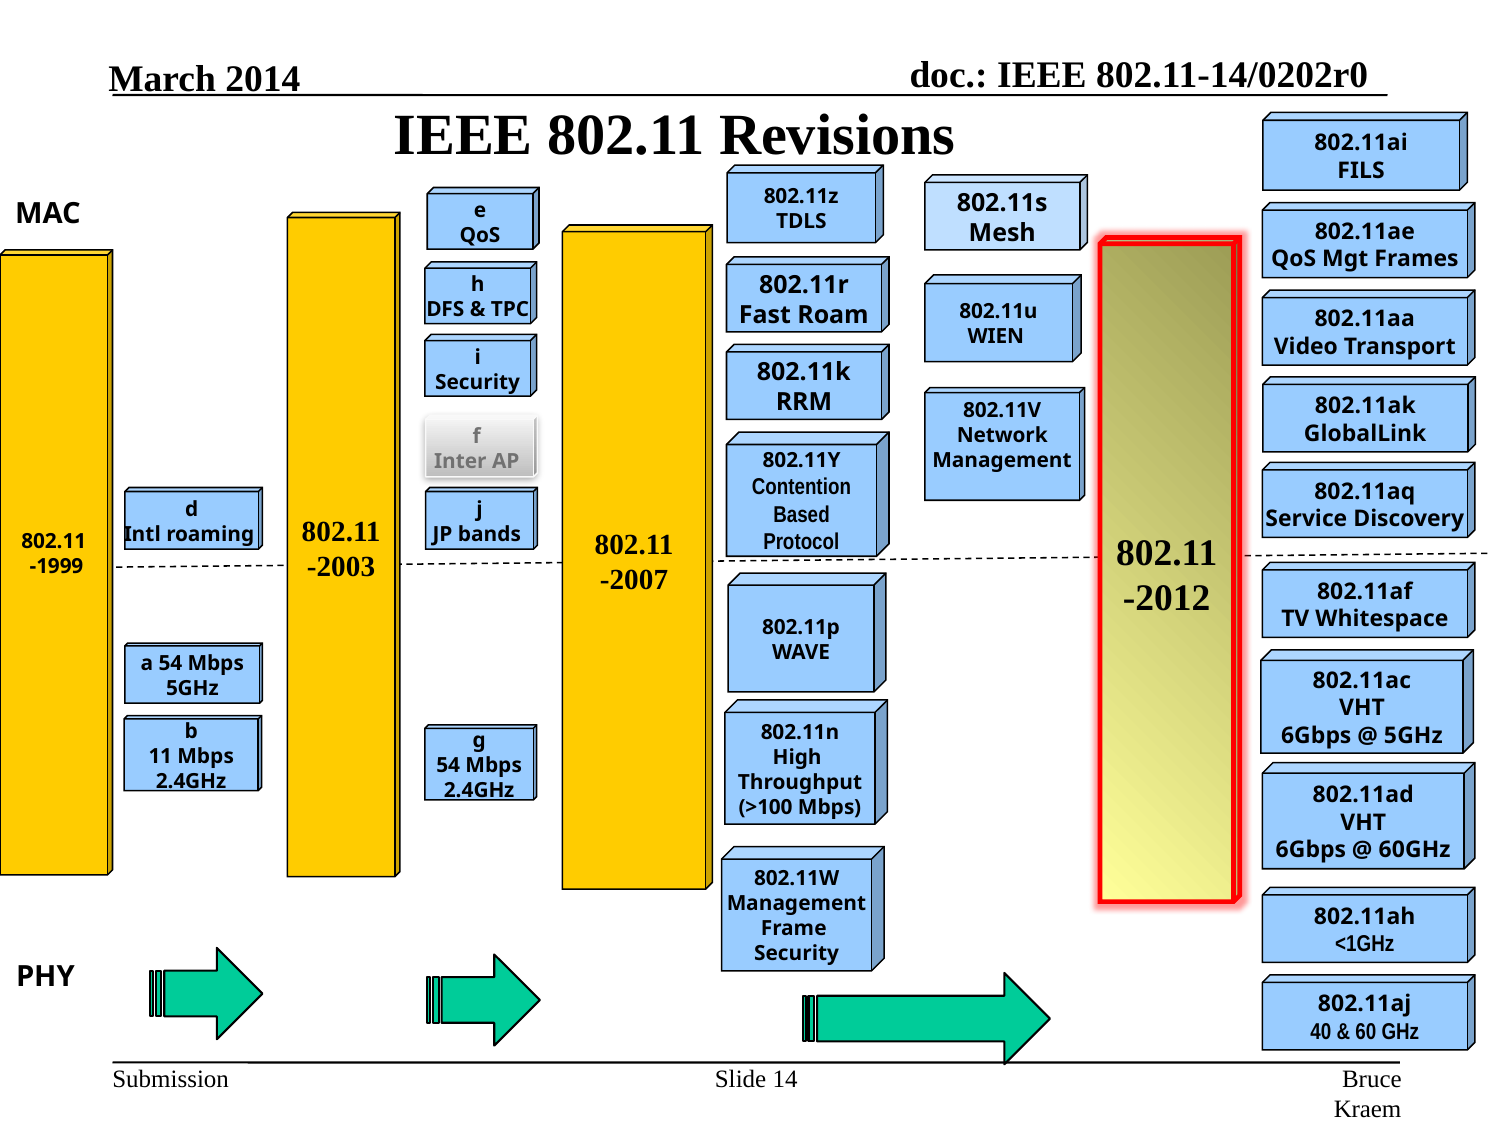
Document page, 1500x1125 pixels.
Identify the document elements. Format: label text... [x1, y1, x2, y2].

text_box 802.11aj 40 & 60 GHz [1262, 974, 1475, 1050]
text_box [441, 954, 540, 1046]
text_box 802.11r Fast Roam [726, 256, 890, 332]
text_box h DFS & TPC [424, 261, 537, 324]
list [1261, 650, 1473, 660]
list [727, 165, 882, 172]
footer Bruce Kraemer, Marvell [425, 334, 536, 340]
text_box PHY [1, 949, 91, 1000]
text_box b 11 Mbps 2.4GHz [124, 715, 262, 791]
text_box 802.11 -2007 [562, 224, 713, 890]
text_box g 54 Mbps 2.4GHz [424, 724, 537, 800]
text_box 802.11ae QoS Mgt Frames [1262, 202, 1475, 278]
title IEEE 802.11 Revisions [37, 87, 1313, 175]
text_box 802.11ah <1GHz [1262, 887, 1475, 963]
text_box j JP bands [425, 487, 538, 550]
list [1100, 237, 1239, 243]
text_box e QoS [427, 187, 539, 250]
text_box [817, 972, 1051, 1065]
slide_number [427, 187, 538, 193]
slide_number Slide 14 [712, 1062, 800, 1093]
slide_number Slide 19 [925, 387, 1084, 392]
text_box 802.11p WAVE [728, 573, 886, 692]
text_box 802.11k RRM [726, 344, 890, 420]
text_box a 54 Mbps 5GHz [124, 643, 263, 704]
text_box 802.11u WIEN [924, 274, 1082, 362]
text_box [155, 970, 162, 1017]
text_box 802.11n High Throughput (>100 Mbps) [724, 699, 888, 825]
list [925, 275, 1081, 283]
text_box 802.11 -1999 [0, 249, 113, 875]
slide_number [1263, 113, 1466, 120]
text_box i Security [424, 334, 537, 397]
slide_number Slide 22 [1263, 888, 1474, 894]
footer Bruce Kraemer, Marvell [1262, 203, 1474, 210]
text_box 802.11V Network Management [924, 387, 1085, 501]
text_box 802.11aq Service Discovery [1262, 462, 1475, 538]
footer Bruce Kraemer, Marvell [1325, 1062, 1402, 1093]
text_box f Inter AP [424, 414, 539, 478]
text_box 802.11af TV Whitespace [1262, 562, 1475, 638]
title IEEE 802 JTC1 SC – March 2014 Chair: Andrew Myles [721, 847, 883, 859]
text_box [164, 947, 263, 1040]
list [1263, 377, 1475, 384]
text_box [432, 977, 439, 1023]
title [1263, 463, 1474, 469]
slide_number Slide 23 [1263, 563, 1474, 569]
text_box 802.11 -2003 [287, 212, 400, 877]
title Regulatory Standing Committee - March 2014 Chair: Richard Kennedy-pro tem [728, 573, 885, 585]
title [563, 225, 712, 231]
text_box 802.11ak GlobalLink [1262, 376, 1476, 452]
footer Bruce Kraemer, Marvell [1262, 762, 1474, 773]
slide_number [1262, 290, 1473, 297]
text_box 802.11W Management Frame Security [721, 846, 885, 971]
text_box 802.11ac VHT 6Gbps @ 5GHz [1260, 649, 1474, 754]
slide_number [0, 249, 112, 254]
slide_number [727, 433, 888, 444]
title IEEE 802.11ah Snapshot - March 2014 sub 1GHz PHY Chair: Yongho Seok [1262, 975, 1474, 982]
footer Bruce Kraemer, Marvell [727, 345, 888, 351]
text_box 802.11ai FILS [1262, 112, 1468, 191]
text_box [808, 995, 815, 1042]
text_box 802.11aa Video Transport [1262, 290, 1475, 366]
text_box 802.11ad VHT 6Gbps @ 60GHz [1262, 762, 1475, 869]
text_box 802.11 -2012 [1099, 237, 1240, 902]
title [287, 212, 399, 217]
slide_number Slide 24 [425, 262, 536, 268]
text_box d Intl roaming [124, 487, 263, 550]
text_box [427, 977, 431, 1023]
slide_number Slide 18 [726, 257, 888, 264]
text_box [802, 995, 806, 1042]
text_box 802.11Y Contention Based Protocol [726, 432, 890, 557]
text_box MAC [0, 187, 96, 238]
title IEEE 802 JTC1 SC – March 2014 Chair: Andrew Myles [925, 175, 1087, 182]
text_box 802.11s Mesh [924, 174, 1088, 250]
slide_number Slide 20 [725, 700, 887, 712]
text_box 802.11z TDLS [727, 165, 884, 243]
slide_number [108, 54, 366, 100]
